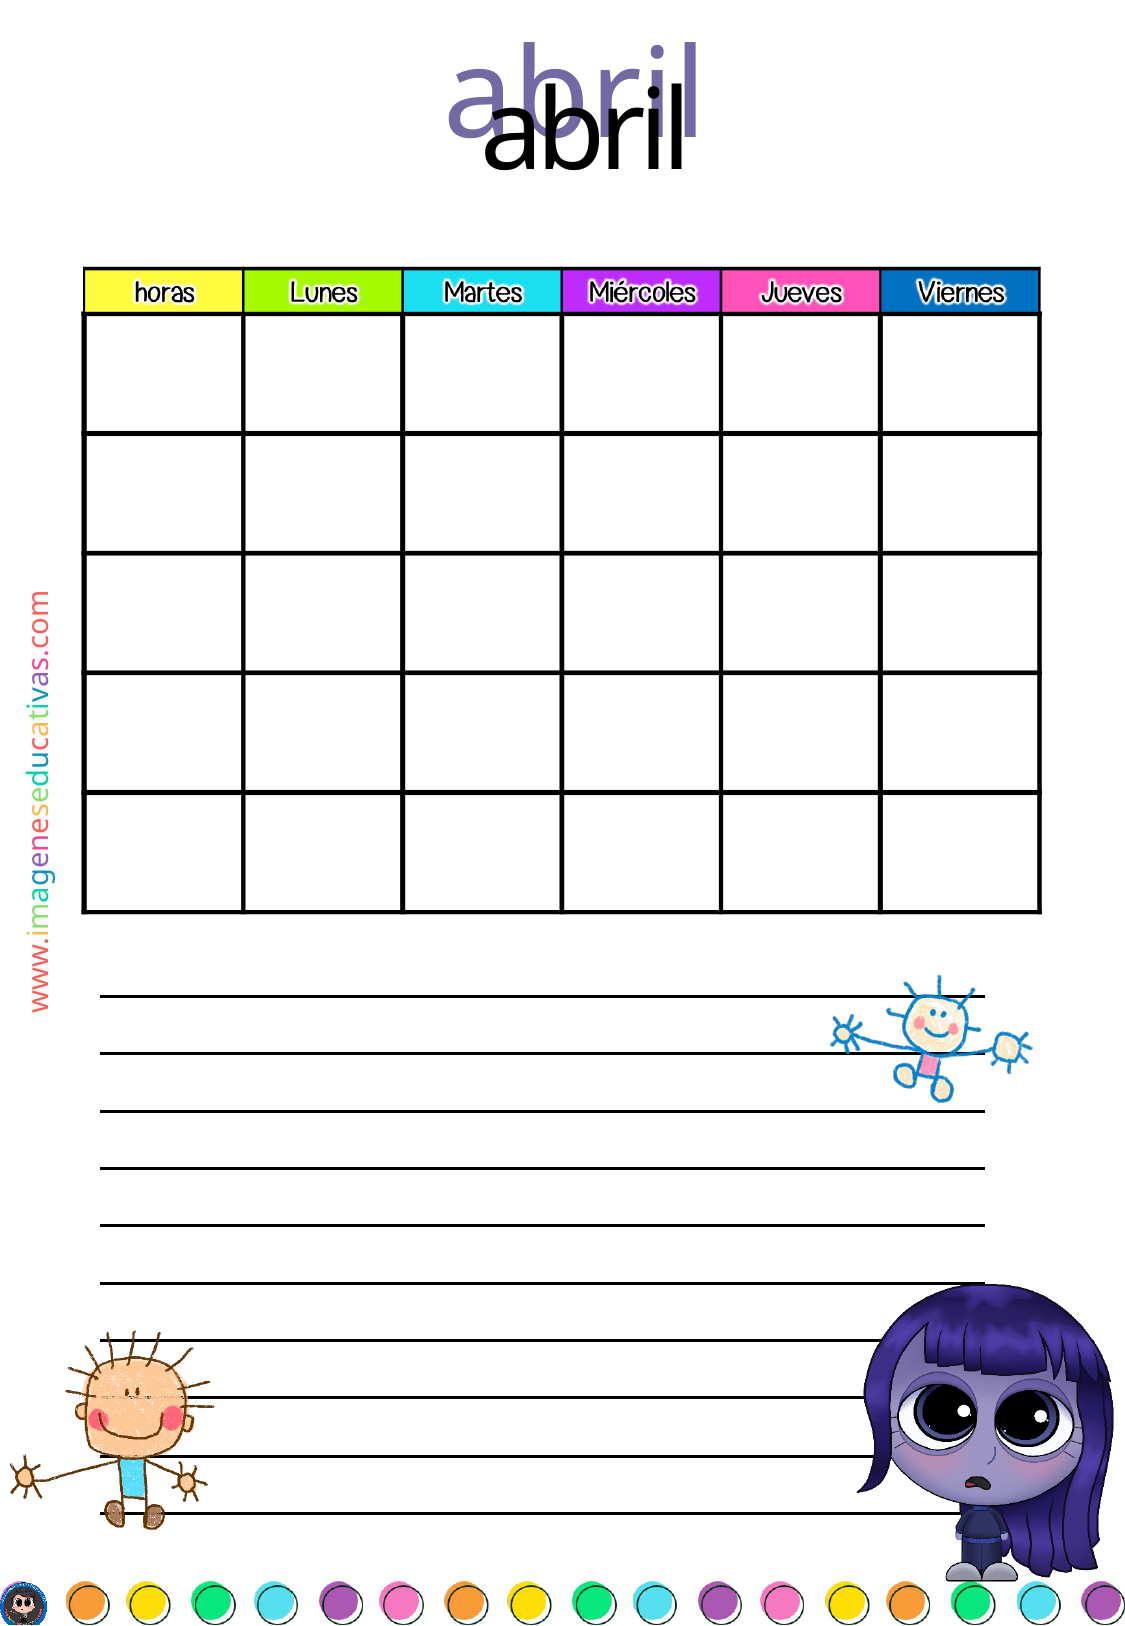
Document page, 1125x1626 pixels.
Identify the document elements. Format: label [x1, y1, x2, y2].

picture [816, 952, 1046, 1122]
picture [6, 1323, 217, 1534]
picture [0, 1282, 1125, 1625]
picture [81, 260, 1044, 917]
text_box [12, 4, 1125, 320]
text_box [11, 575, 62, 1029]
